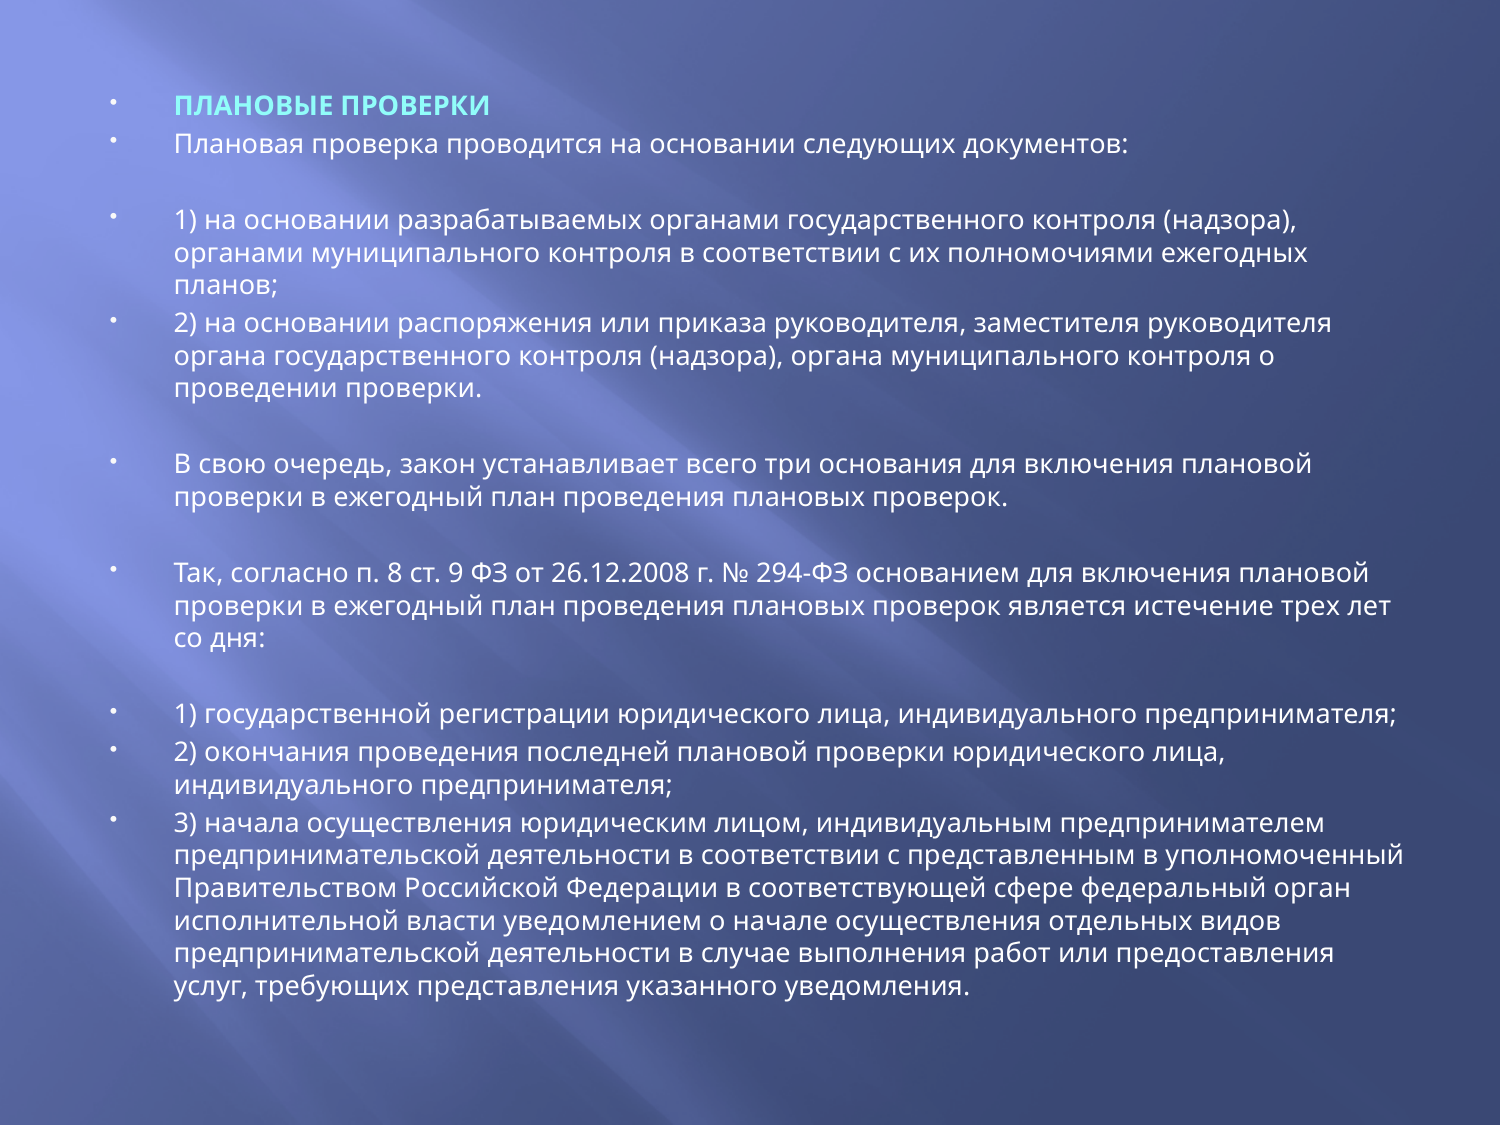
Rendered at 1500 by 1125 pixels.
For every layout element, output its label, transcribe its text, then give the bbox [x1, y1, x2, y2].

list ПЛАНОВЫЕ ПРОВЕРКИ Плановая проверка проводится на основании следующих документов: 1) на основании разрабатываемых органами государственного контроля (надзора), органами муниципального контроля в соответствии с их полномочиями ежегодных планов; 2) на основании распоряжения или приказа руководителя, заместителя руководителя органа государственного контроля (надзора), органа муниципального контроля о проведении проверки. В свою очередь, закон устанавливает всего три основания для включения плановой проверки в ежегодный план проведения плановых проверок. Так, согласно п. 8 ст. 9 ФЗ от 26.12.2008 г. № 294-ФЗ основанием для включения плановой проверки в ежегодный план проведения плановых проверок является истечение трех лет со дня: 1) государственной регистрации юридического лица, индивидуального предпринимателя; 2) окончания проведения последней плановой проверки юридического лица, индивидуального предпринимателя; 3) начала осуществления юридическим лицом, индивидуальным предпринимателем предпринимательской деятельности в соответствии с представленным в уполномоченный Правительством Российской Федерации в соответствующей сфере федеральный орган исполнительной власти уведомлением о начале осуществления отдельных видов предпринимательской деятельности в случае выполнения работ или предоставления услуг, требующих представления указанного уведомления. [75, 42, 1425, 1035]
